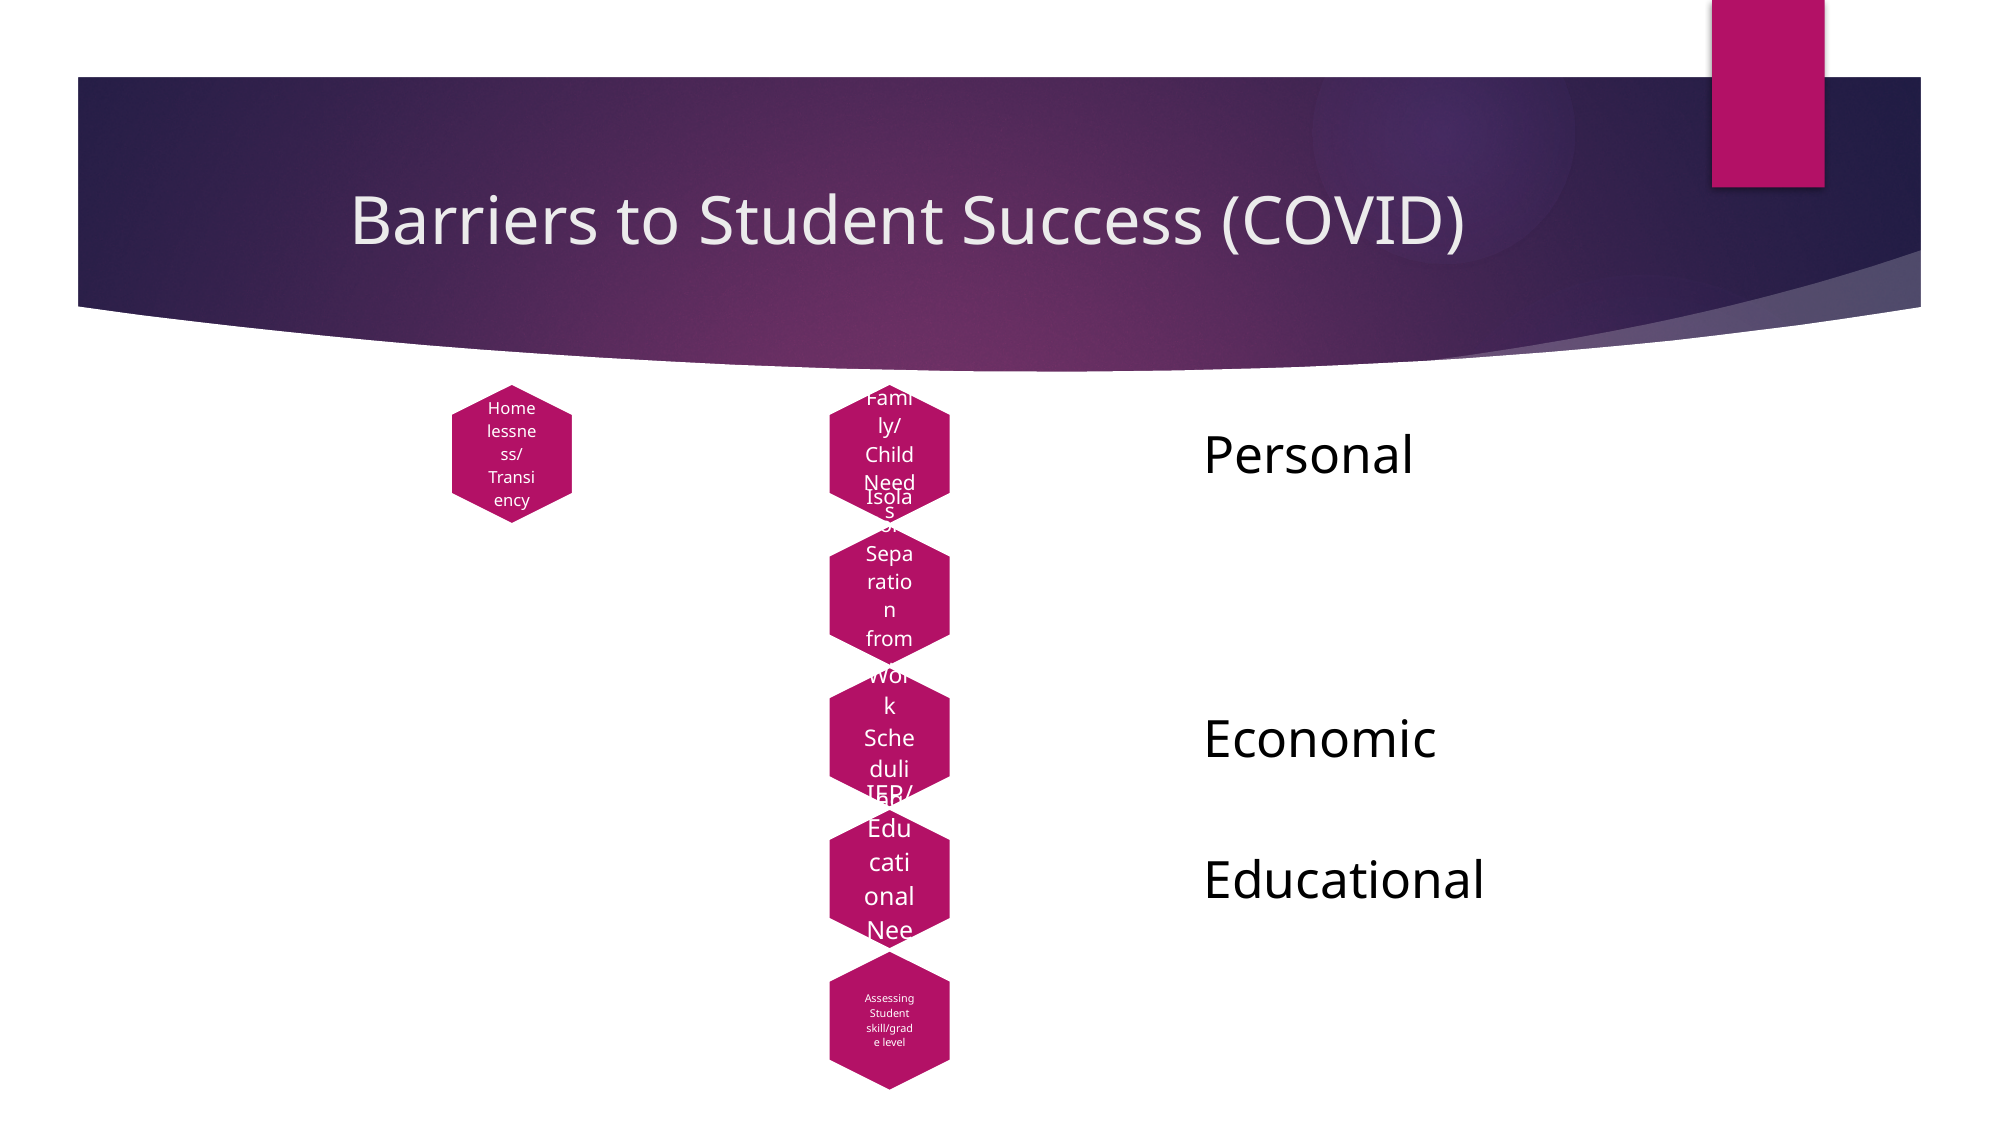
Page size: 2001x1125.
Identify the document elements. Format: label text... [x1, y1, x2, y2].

title Barriers to Student Success (COVID) [189, 159, 1627, 276]
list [189, 382, 1638, 1092]
